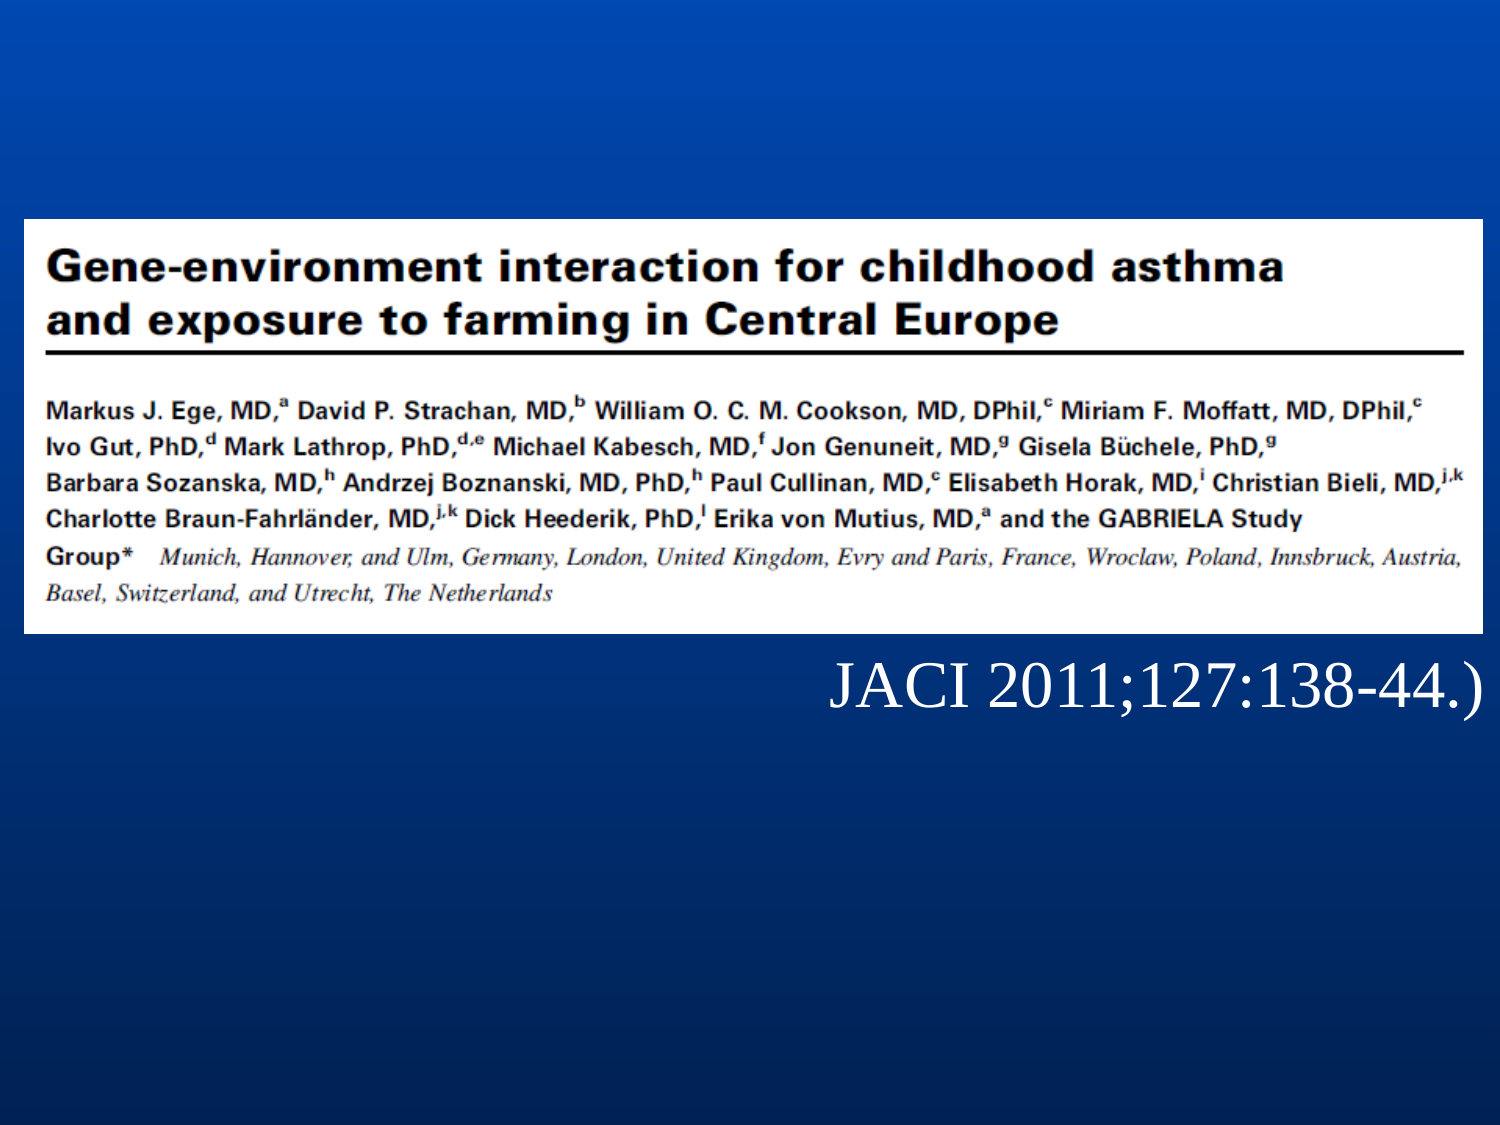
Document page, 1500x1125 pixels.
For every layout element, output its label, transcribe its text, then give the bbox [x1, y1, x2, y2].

picture [24, 219, 1483, 635]
text_box JACI 2011;127:138-44.) [0, 633, 1500, 728]
